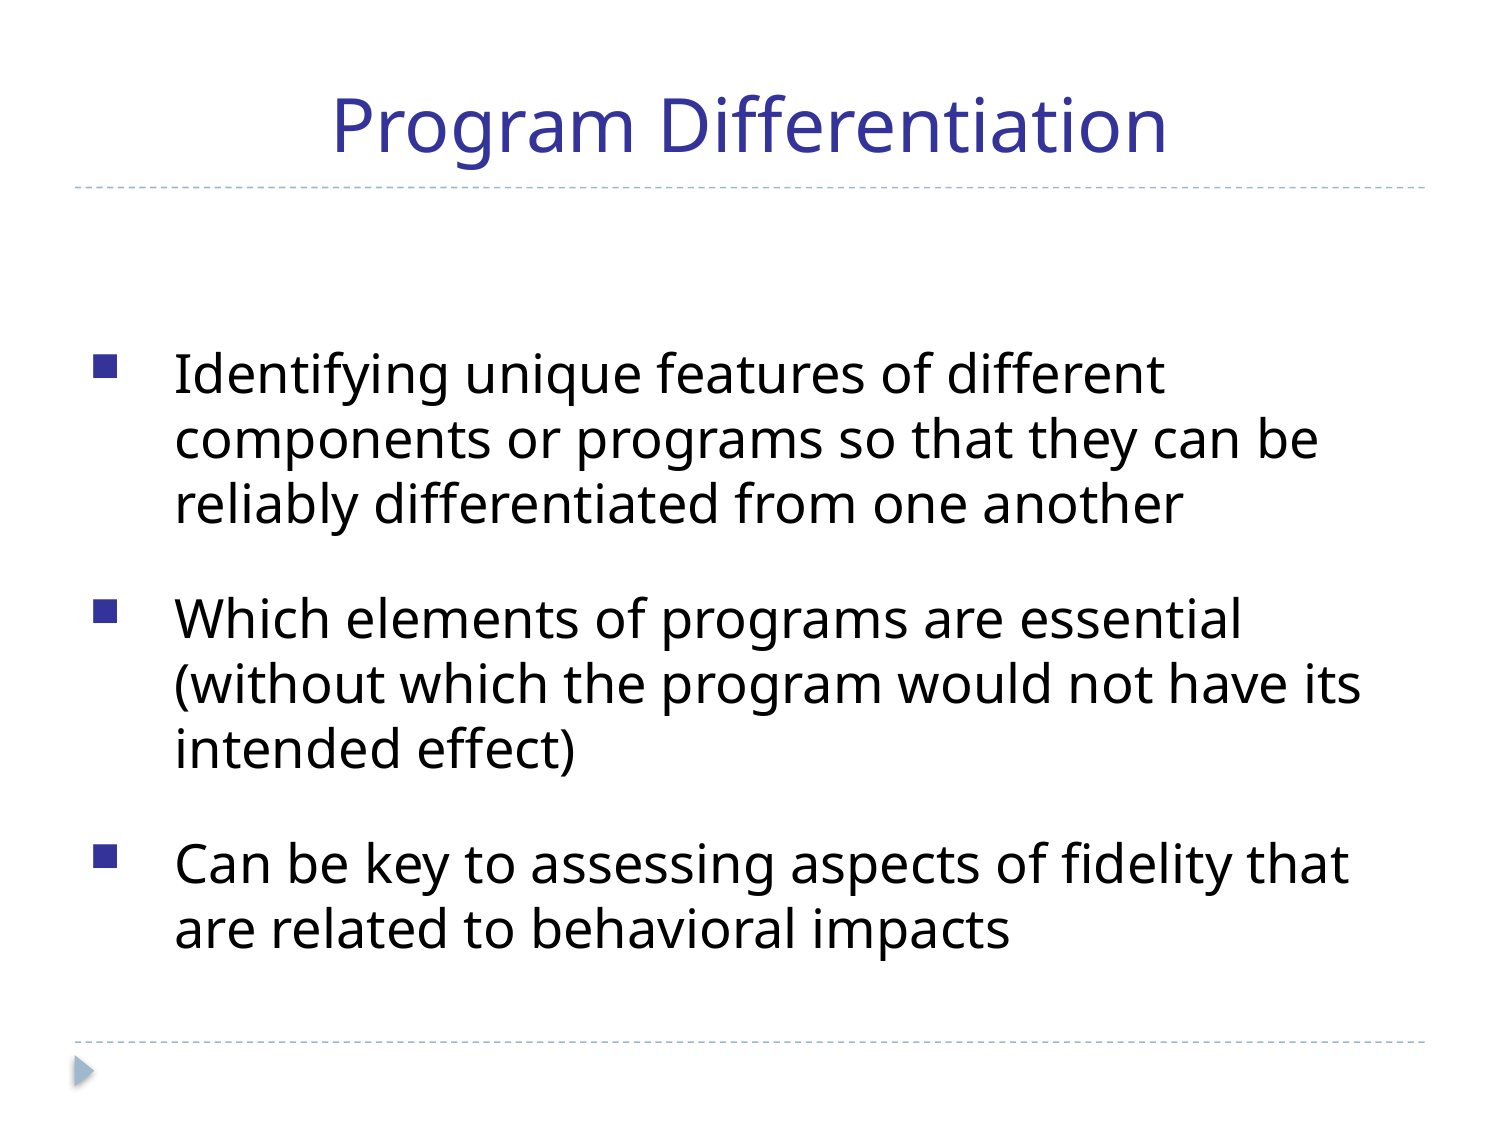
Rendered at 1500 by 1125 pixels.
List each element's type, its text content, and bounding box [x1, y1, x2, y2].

list Identifying unique features of different components or programs so that they can be reliably differentiated from one another Which elements of programs are essential (without which the program would not have its intended effect) Can be key to assessing aspects of fidelity that are related to behavioral impacts [75, 331, 1425, 985]
title Program Differentiation [75, 69, 1425, 175]
